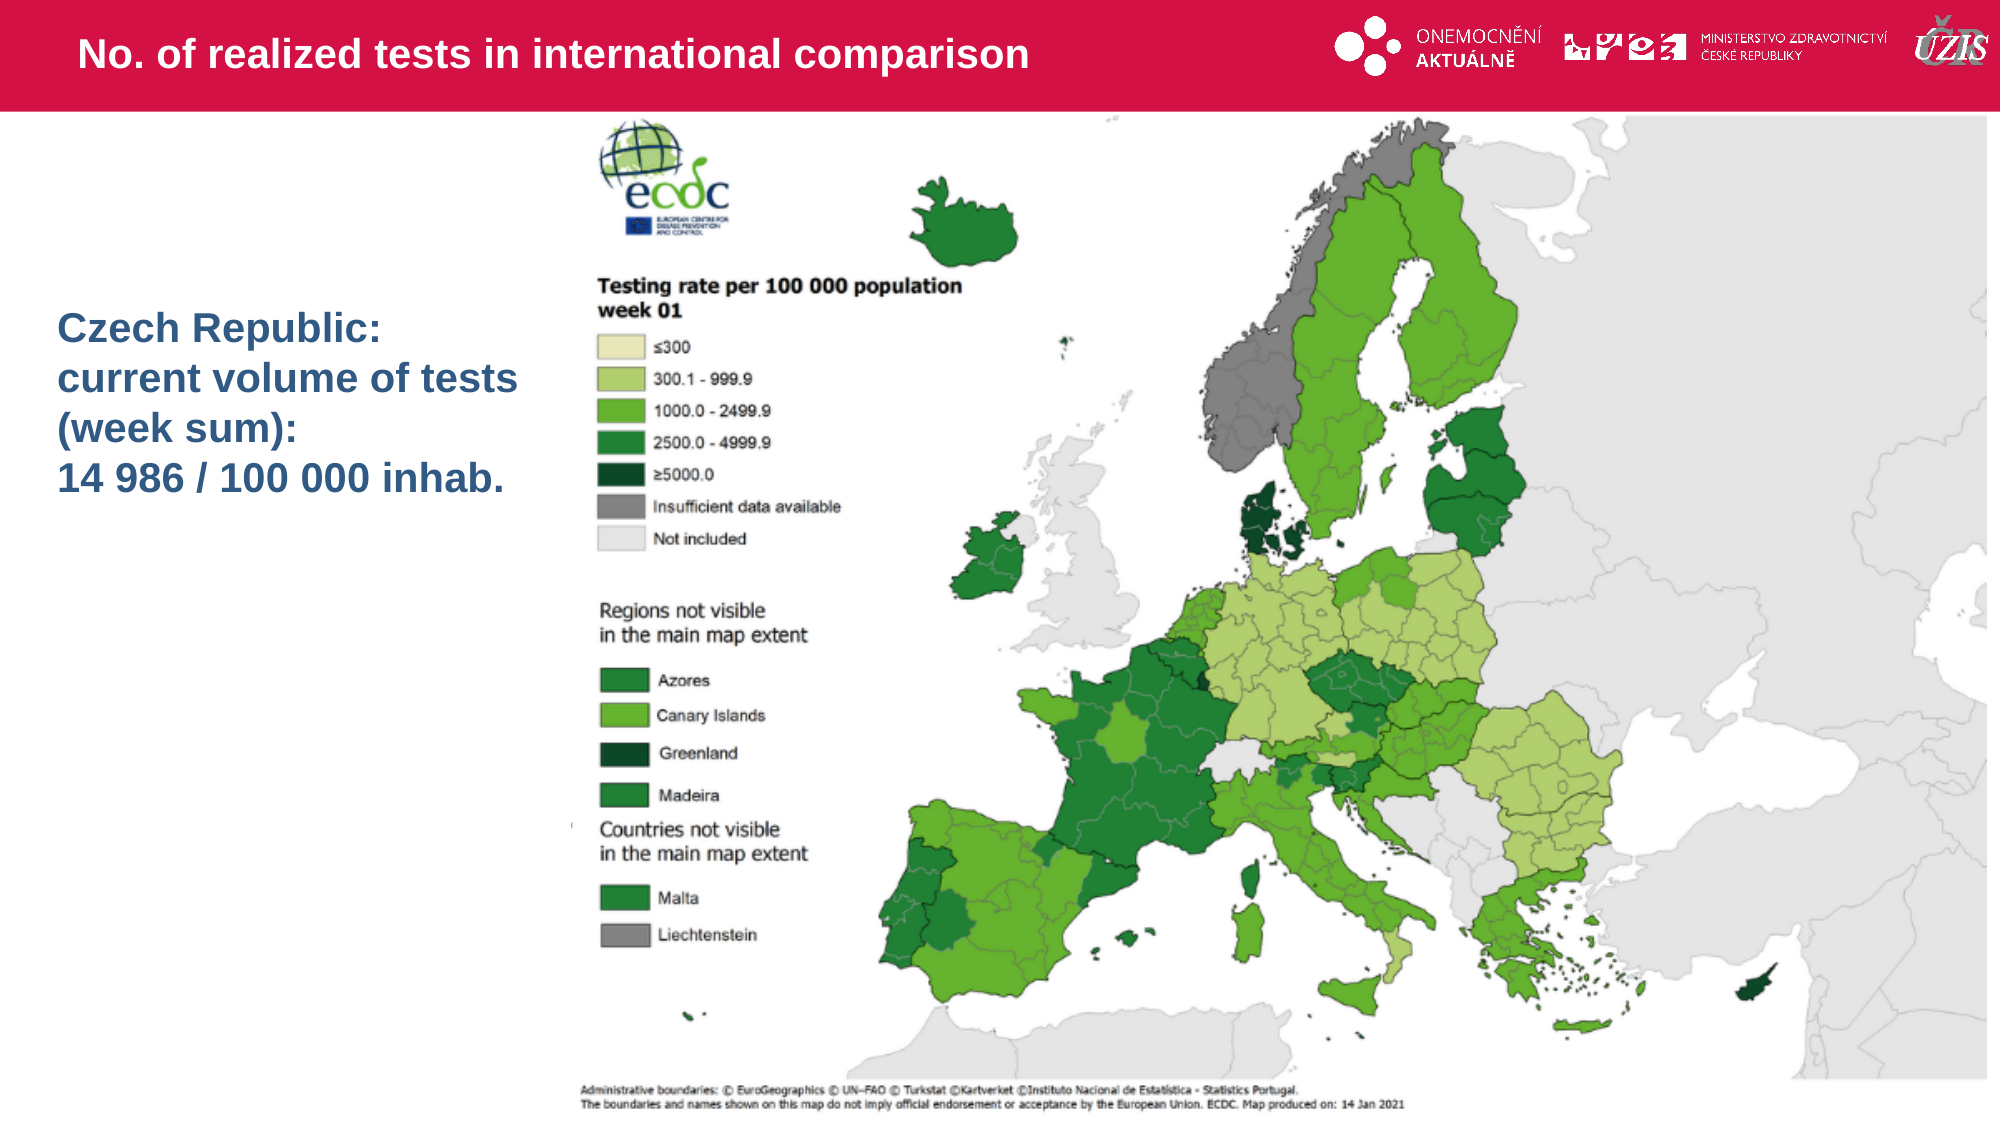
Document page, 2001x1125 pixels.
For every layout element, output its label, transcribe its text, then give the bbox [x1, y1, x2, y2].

picture [1915, 15, 1989, 66]
text_box Czech Republic: current volume of tests (week sum): 14 986 / 100 000 inhab. [42, 293, 537, 509]
title No. of realized tests in international comparison [62, 0, 1288, 111]
picture [1334, 16, 1542, 76]
picture [1563, 31, 1888, 60]
picture [571, 114, 1987, 1114]
